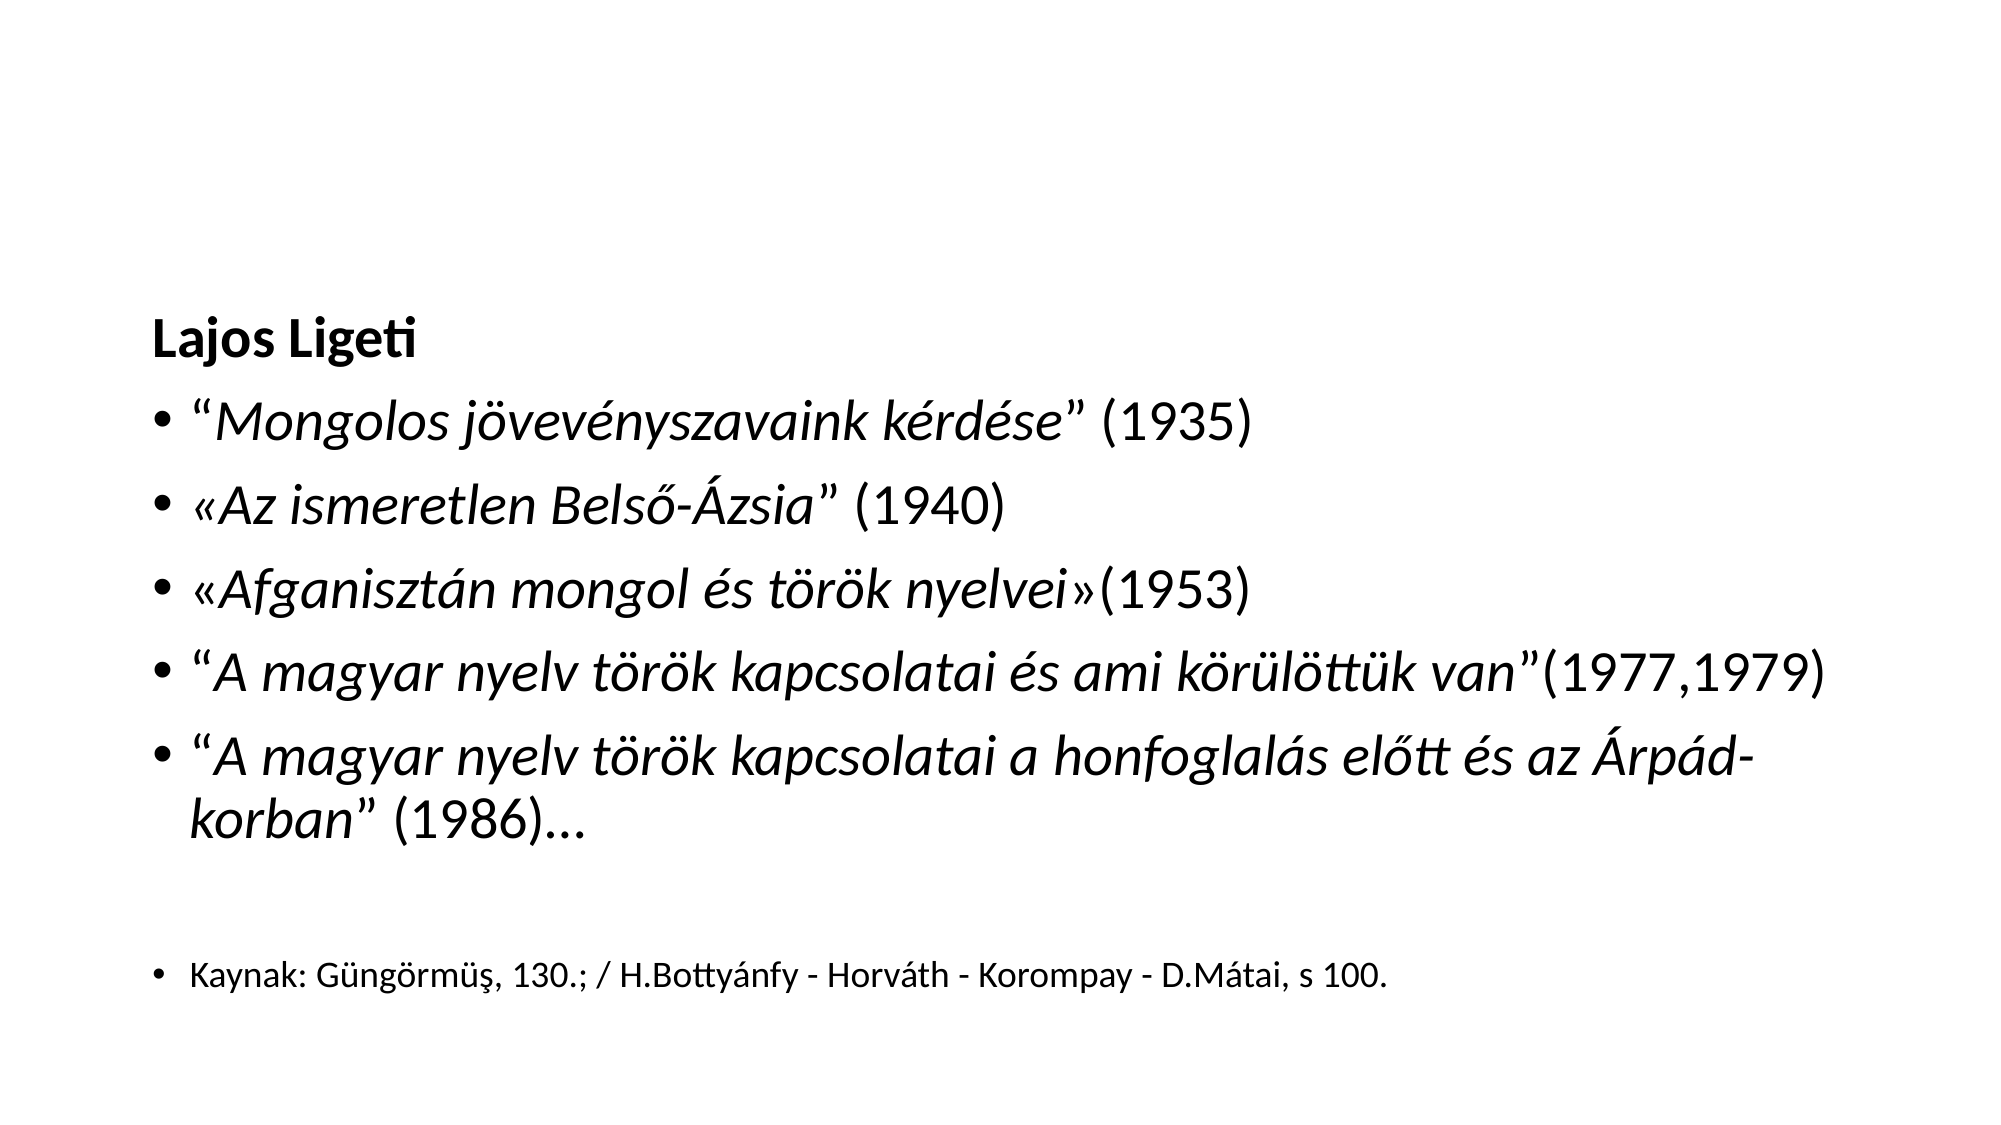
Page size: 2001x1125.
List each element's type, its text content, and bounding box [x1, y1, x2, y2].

list Lajos Ligeti “Mongolos jövevényszavaink kérdése” (1935) «Az ismeretlen Belső-Ázsia” (1940) «Afganisztán mongol és török nyelvei»(1953) “A magyar nyelv török kapcsolatai és ami körülöttük van”(1977,1979) “A magyar nyelv török kapcsolatai a honfoglalás előtt és az Árpád-korban” (1986)… Kaynak: Güngörmüş, 130.; / H.Bottyánfy - Horváth - Korompay - D.Mátai, s 100. [137, 299, 1863, 1014]
